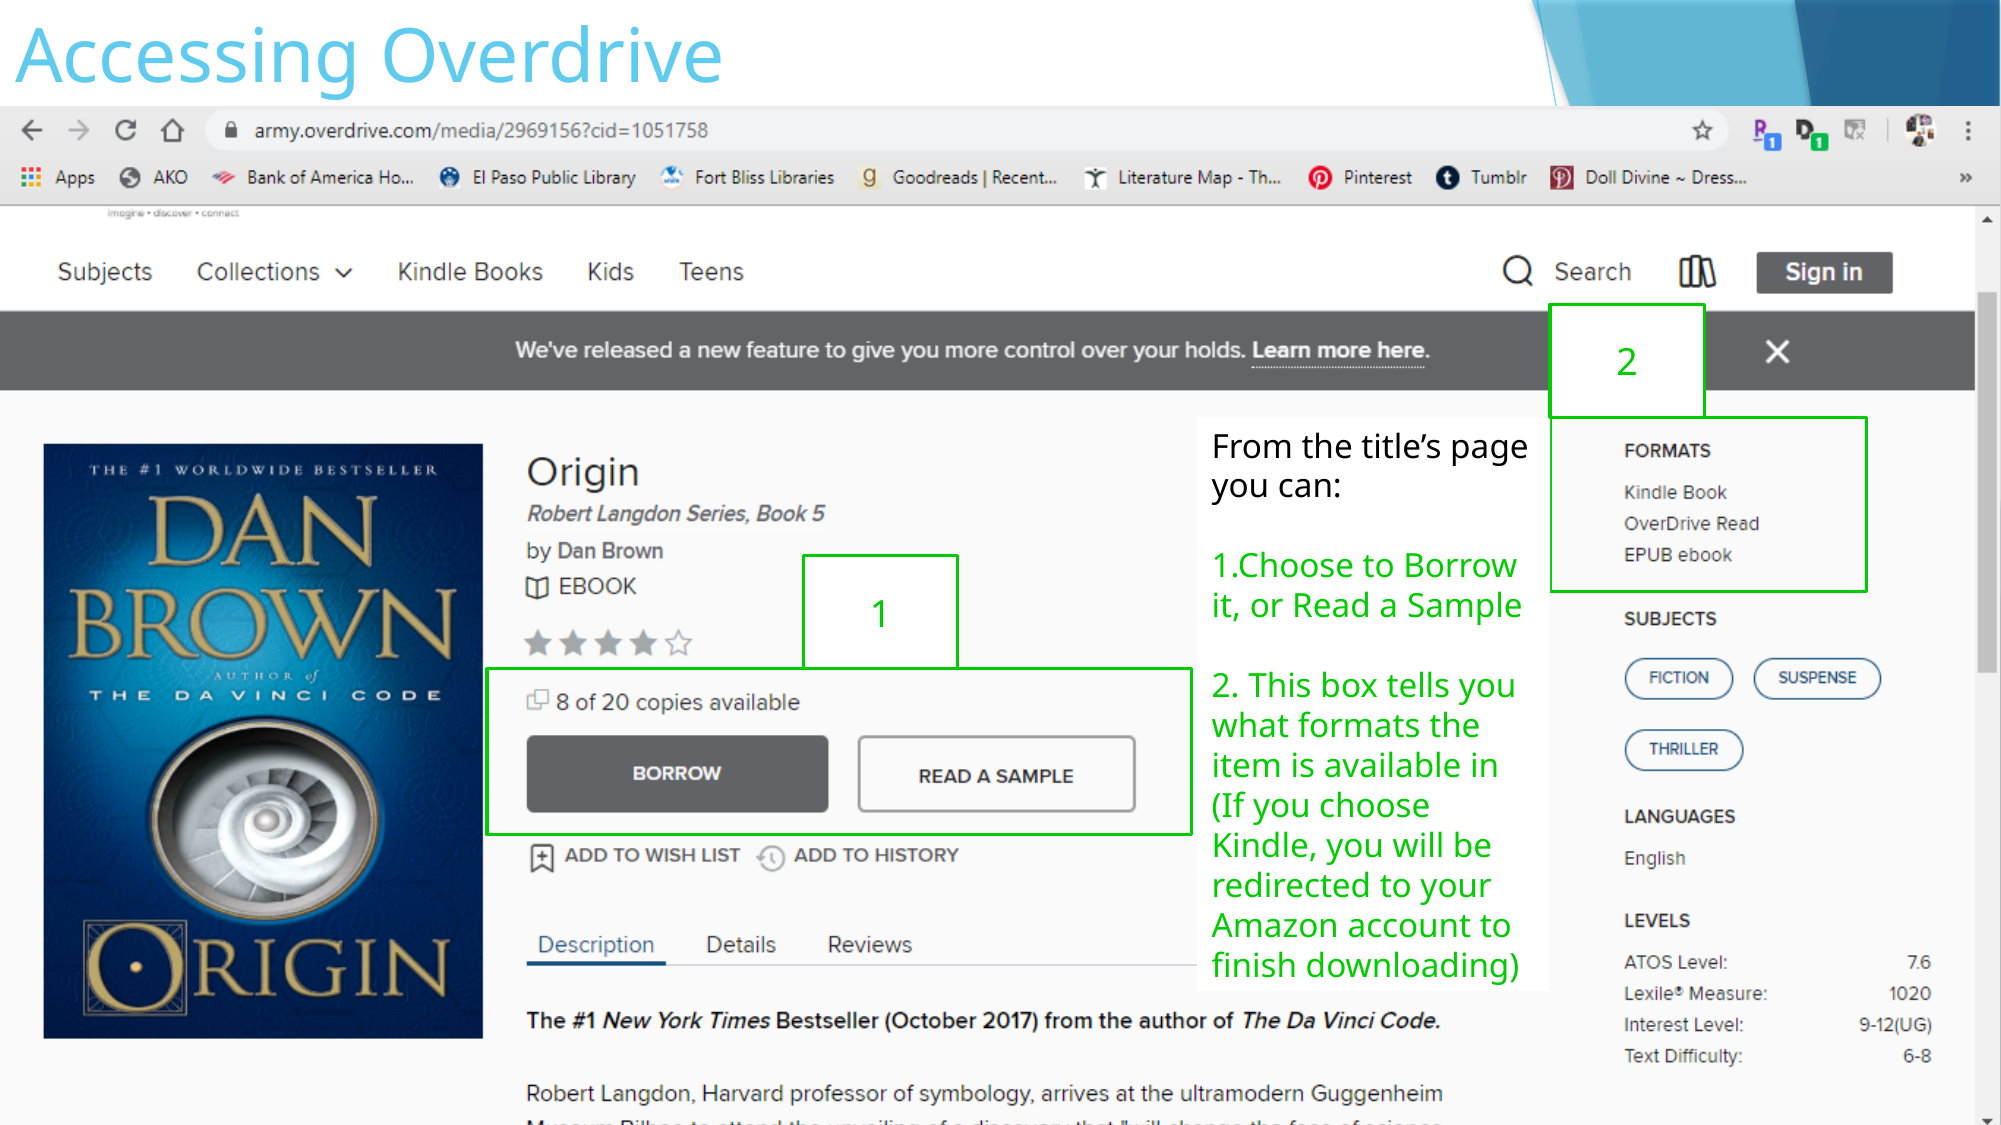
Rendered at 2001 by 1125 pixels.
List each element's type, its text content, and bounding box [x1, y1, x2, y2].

title Accessing Overdrive [0, 0, 1411, 105]
picture [0, 105, 2000, 1125]
